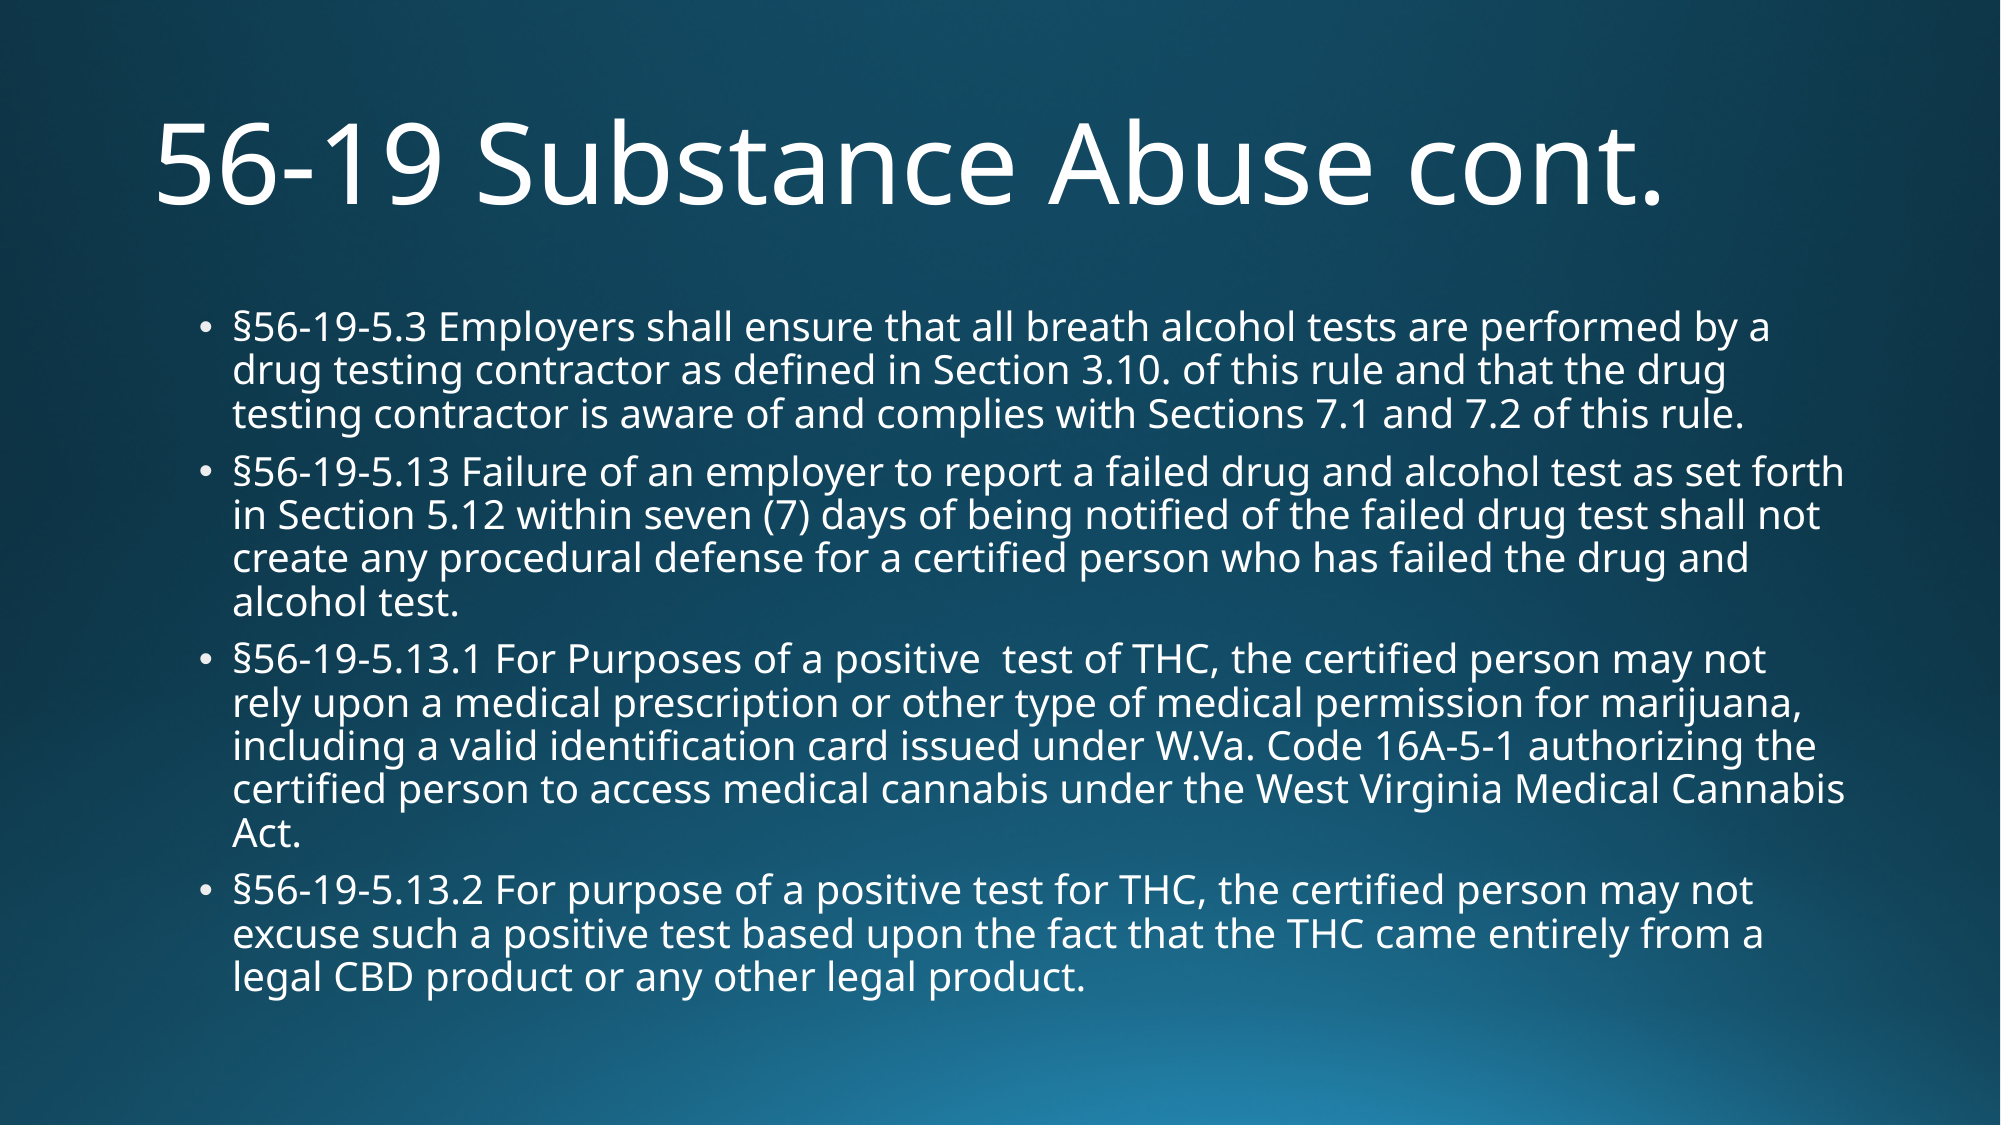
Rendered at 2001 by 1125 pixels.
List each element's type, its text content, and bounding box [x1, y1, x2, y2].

title 56-19 Substance Abuse cont. [137, 59, 1863, 278]
picture [0, 0, 2001, 1125]
list §56-19-5.3 Employers shall ensure that all breath alcohol tests are performed by a drug testing contractor as defined in Section 3.10. of this rule and that the drug testing contractor is aware of and complies with Sections 7.1 and 7.2 of this rule. §56-19-5.13 Failure of an employer to report a failed drug and alcohol test as set forth in Section 5.12 within seven (7) days of being notified of the failed drug test shall not create any procedural defense for a certified person who has failed the drug and alcohol test. §56-19-5.13.1 For Purposes of a positive test of THC, the certified person may not rely upon a medical prescription or other type of medical permission for marijuana, including a valid identification card issued under W.Va. Code 16A-5-1 authorizing the certified person to access medical cannabis under the West Virginia Medical Cannabis Act. §56-19-5.13.2 For purpose of a positive test for THC, the certified person may not excuse such a positive test based upon the fact that the THC came entirely from a legal CBD product or any other legal product. [183, 299, 1863, 1014]
